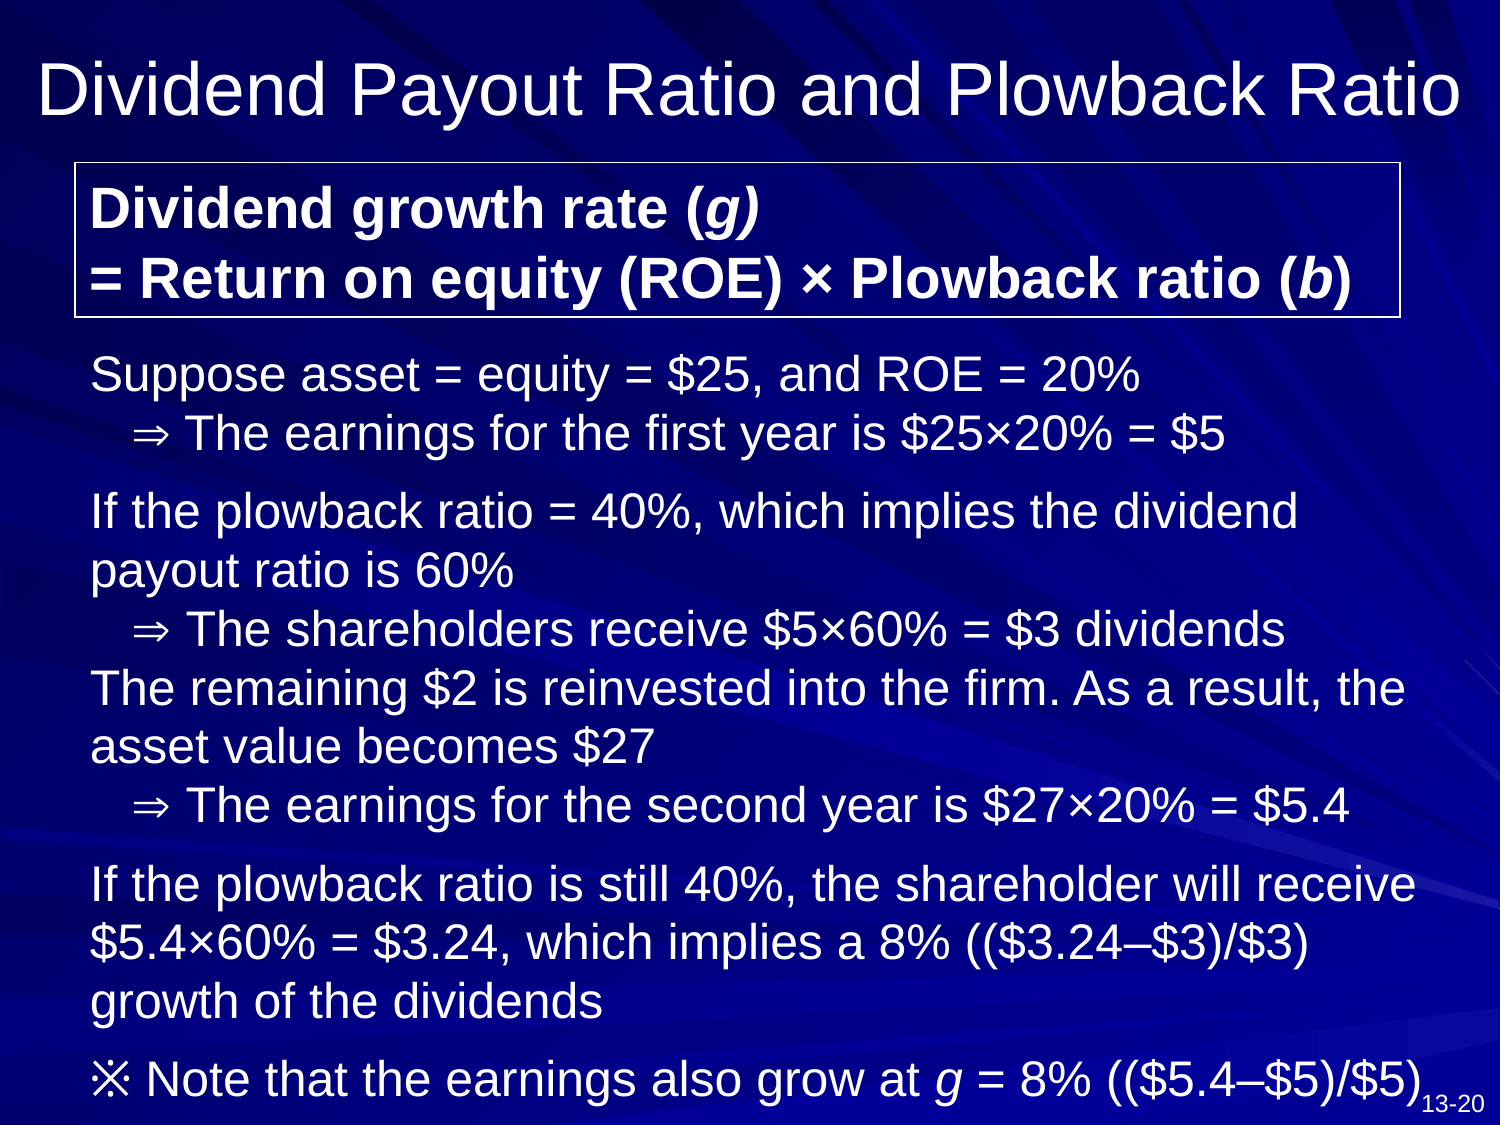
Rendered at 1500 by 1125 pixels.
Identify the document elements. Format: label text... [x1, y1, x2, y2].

text_box Dividend growth rate (g) = Return on equity (ROE) × Plowback ratio (b) [75, 162, 1400, 318]
title Dividend Payout Ratio and Plowback Ratio [0, 24, 1500, 138]
text_box Suppose asset = equity = $25, and ROE = 20%  The earnings for the first year is $25×20% = $5 If the plowback ratio = 40%, which implies the dividend payout ratio is 60%  The shareholders receive $5×60% = $3 dividends The remaining $2 is reinvested into the firm. As a result, the asset value becomes $27  The earnings for the second year is $27×20% = $5.4 If the plowback ratio is still 40%, the shareholder will receive $5.4×60% = $3.24, which implies a 8% (($3.24–$3)/$3) growth of the dividends ※ Note that the earnings also grow at g = 8% (($5.4–$5)/$5) [75, 337, 1475, 1116]
